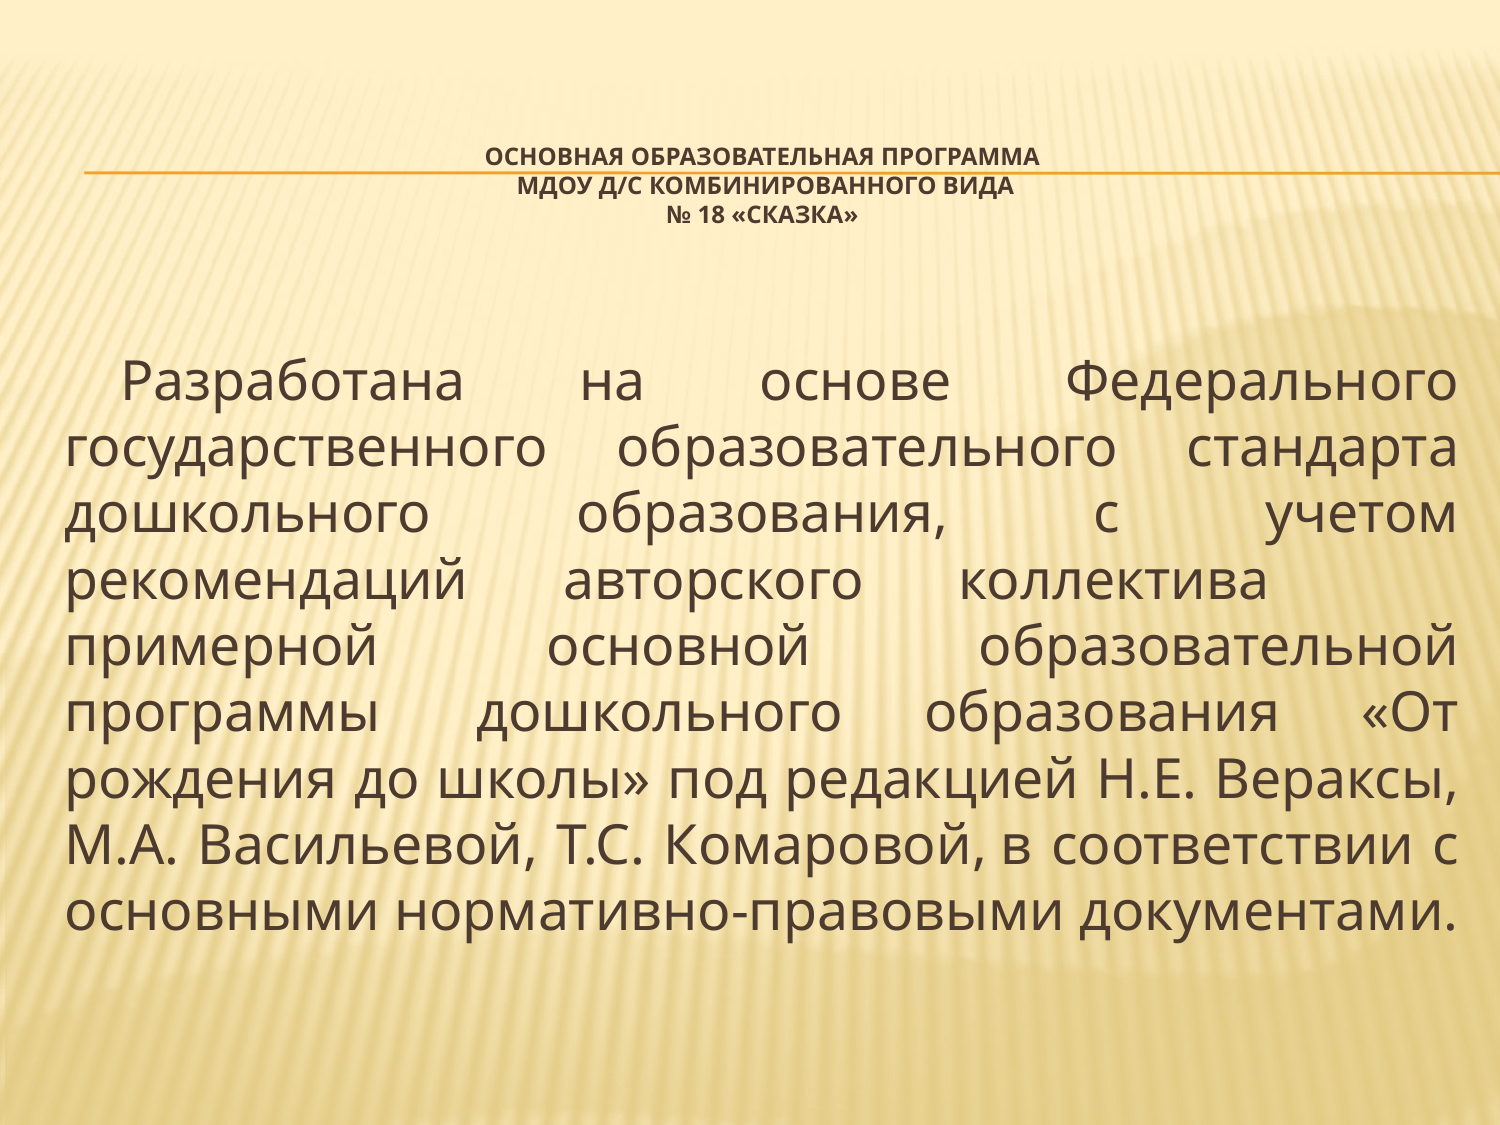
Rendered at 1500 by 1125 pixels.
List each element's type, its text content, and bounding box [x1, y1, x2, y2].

title Основная образовательная программа МДОУ д/с комбинированного вида № 18 «Сказка» [50, 75, 1475, 275]
list Разработана на основе Федерального государственного образовательного стандарта дошкольного образования, с учетом рекомендаций авторского коллектива примерной основной образовательной программы дошкольного образования «От рождения до школы» под редакцией Н.Е. Вераксы, М.А. Васильевой, Т.С. Комаровой, в соответствии с основными нормативно-правовыми документами. [50, 337, 1475, 998]
